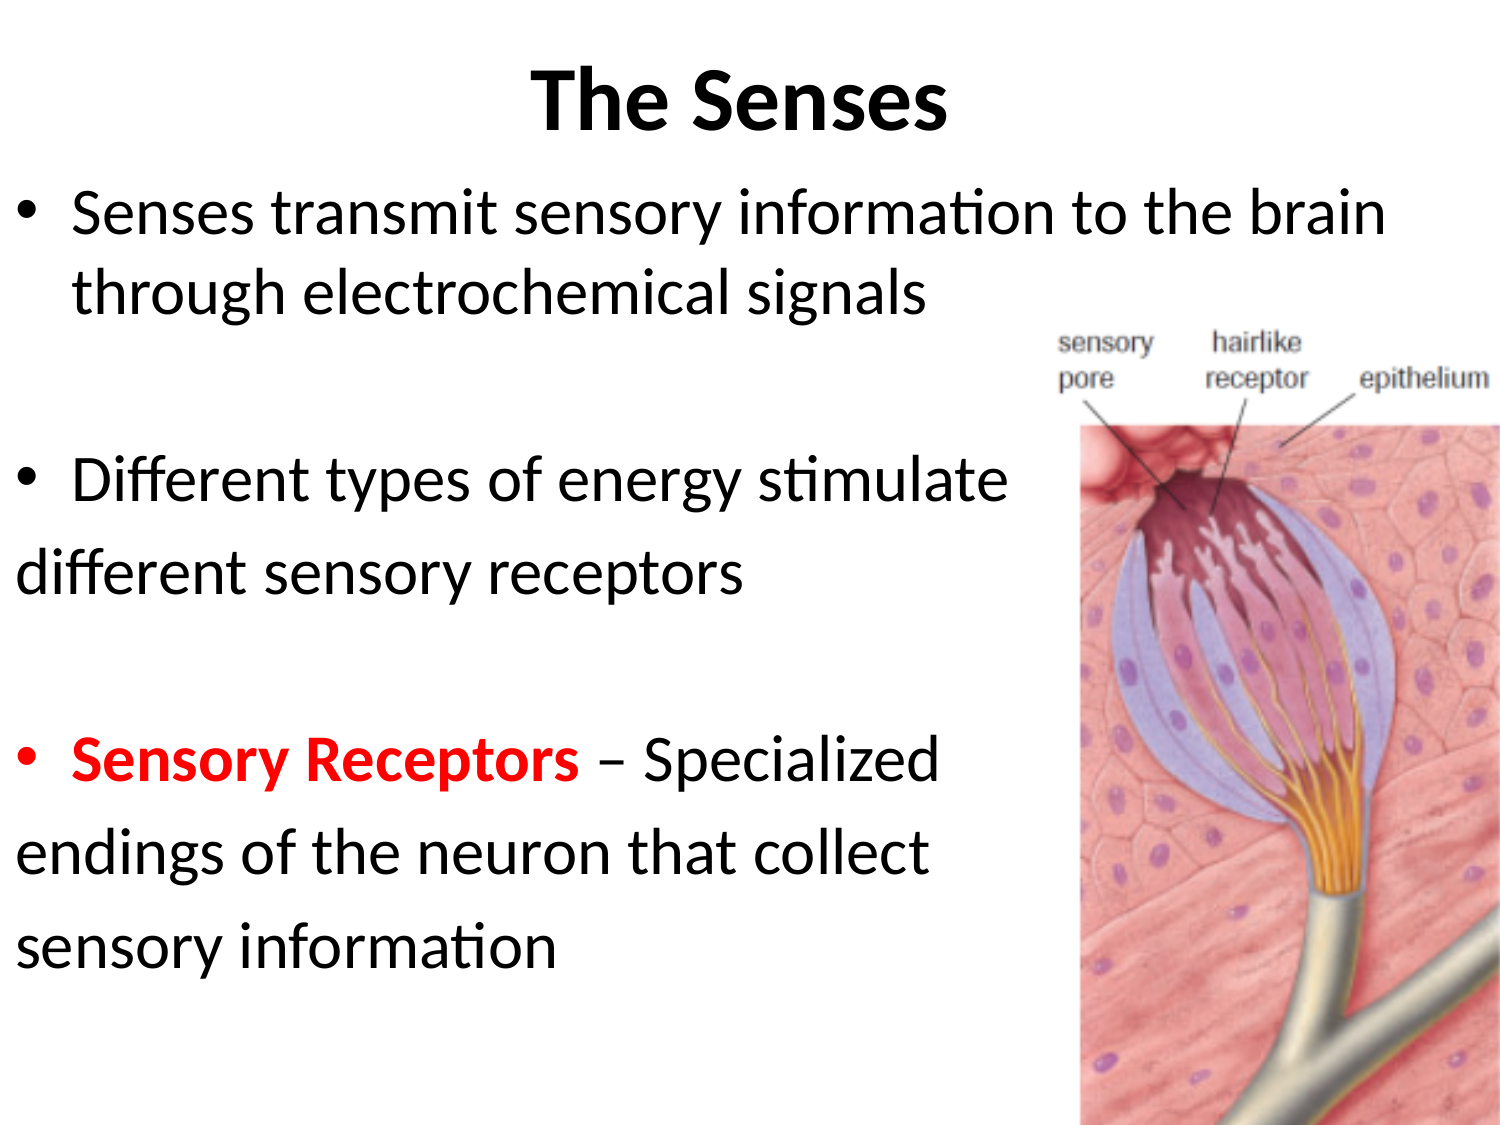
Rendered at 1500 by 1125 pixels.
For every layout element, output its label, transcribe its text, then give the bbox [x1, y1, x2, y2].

title The Senses [64, 0, 1415, 160]
list Senses transmit sensory information to the brain through electrochemical signals Different types of energy stimulate different sensory receptors Sensory Receptors – Specialized endings of the neuron that collect sensory information [0, 160, 1500, 1125]
picture [1050, 320, 1500, 1125]
